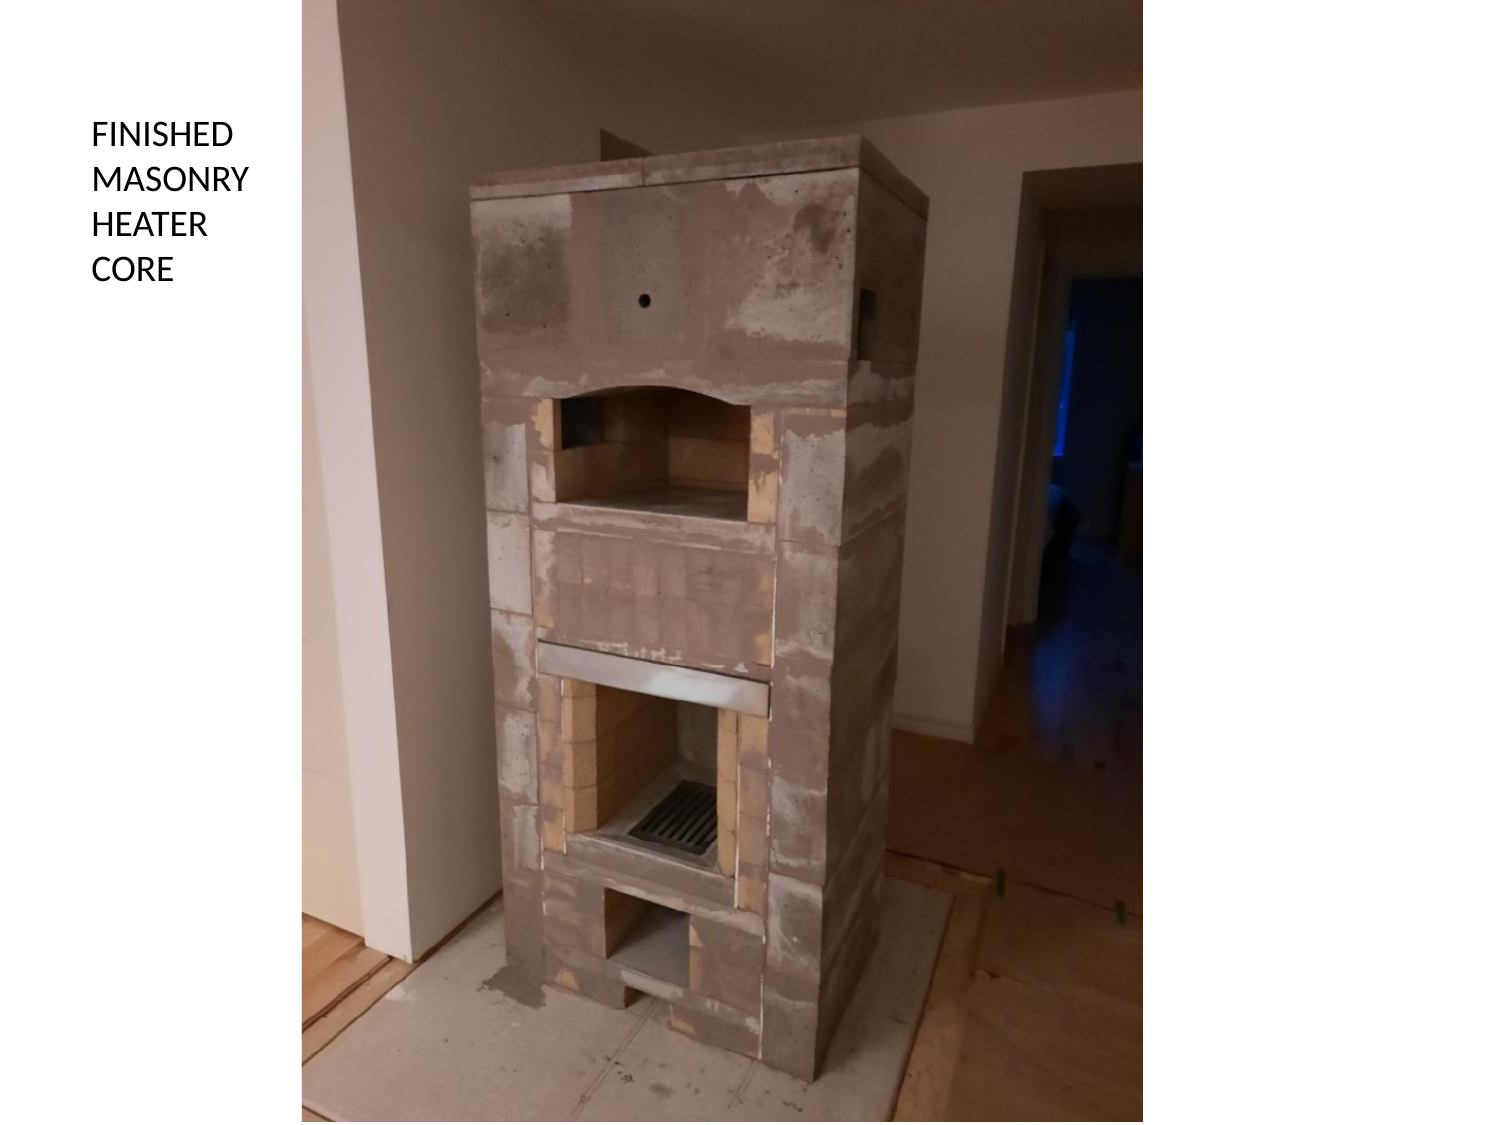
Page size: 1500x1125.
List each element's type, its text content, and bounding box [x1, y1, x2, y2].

picture [160, 1, 1284, 1121]
text_box FINISHED MASONRY HEATER CORE [76, 101, 313, 297]
